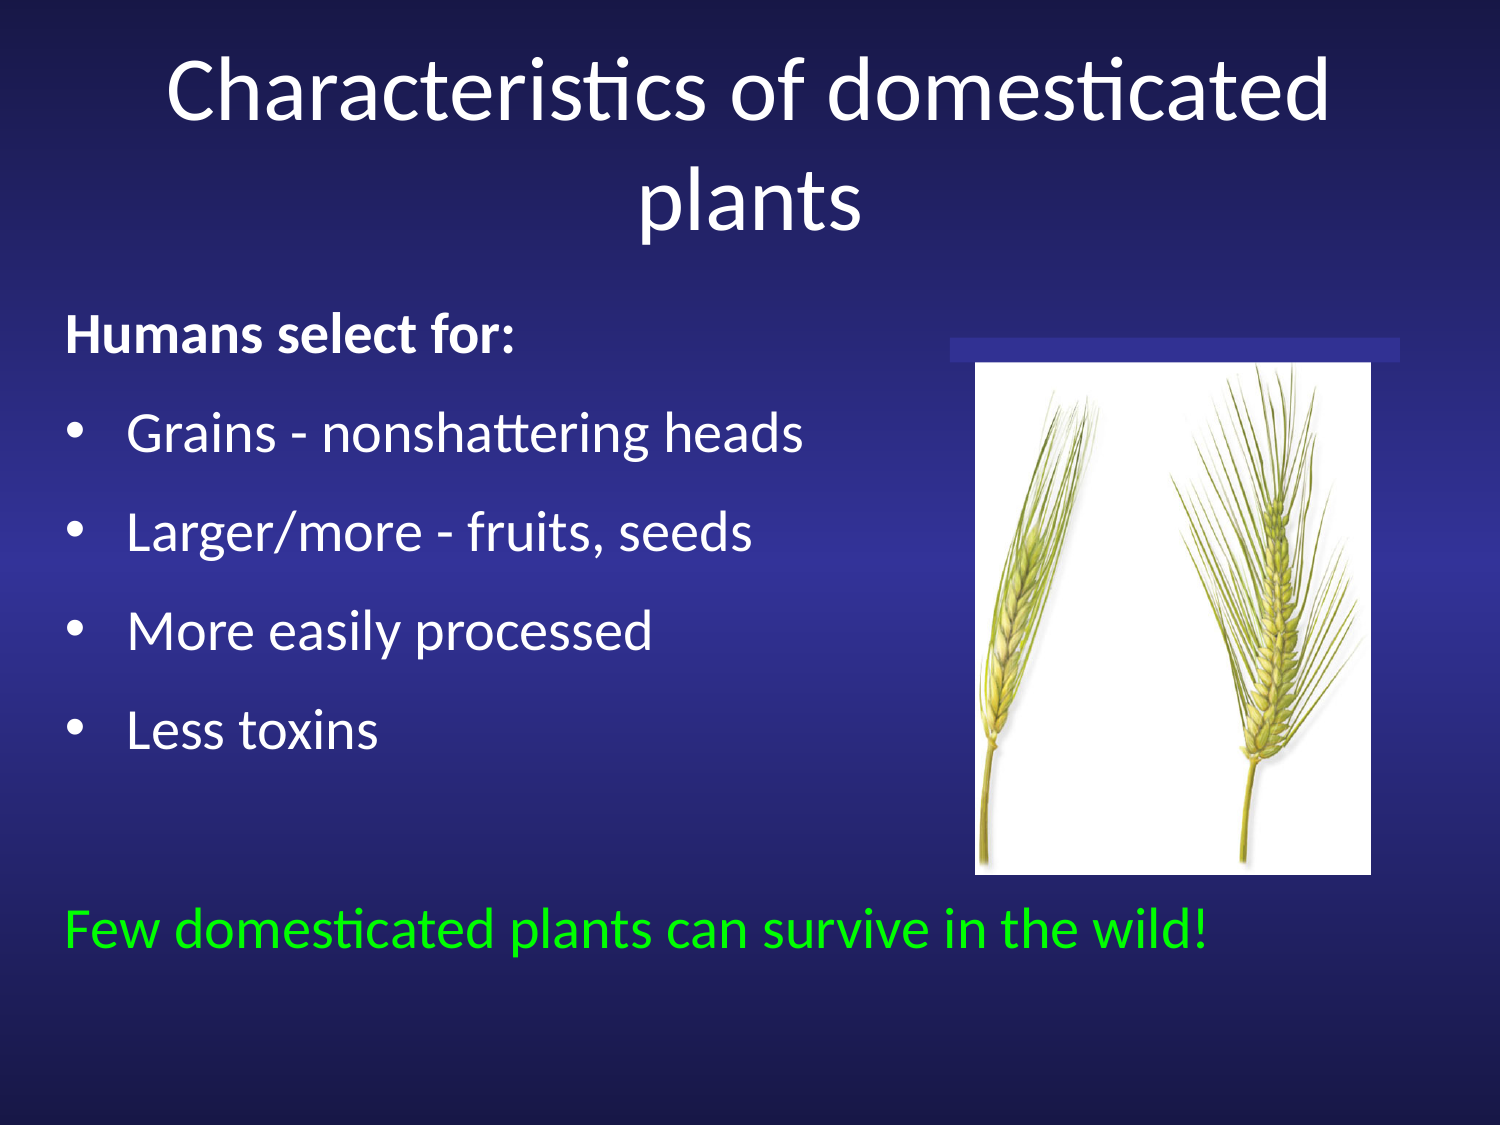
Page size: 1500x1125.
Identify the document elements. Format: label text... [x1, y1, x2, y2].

text_box Humans select for: Grains - nonshattering heads Larger/more - fruits, seeds More easily processed Less toxins Few domesticated plants can survive in the wild! [49, 287, 1463, 968]
text_box [949, 337, 1400, 363]
picture [974, 349, 1372, 875]
title Characteristics of domesticated plants [74, 44, 1426, 233]
